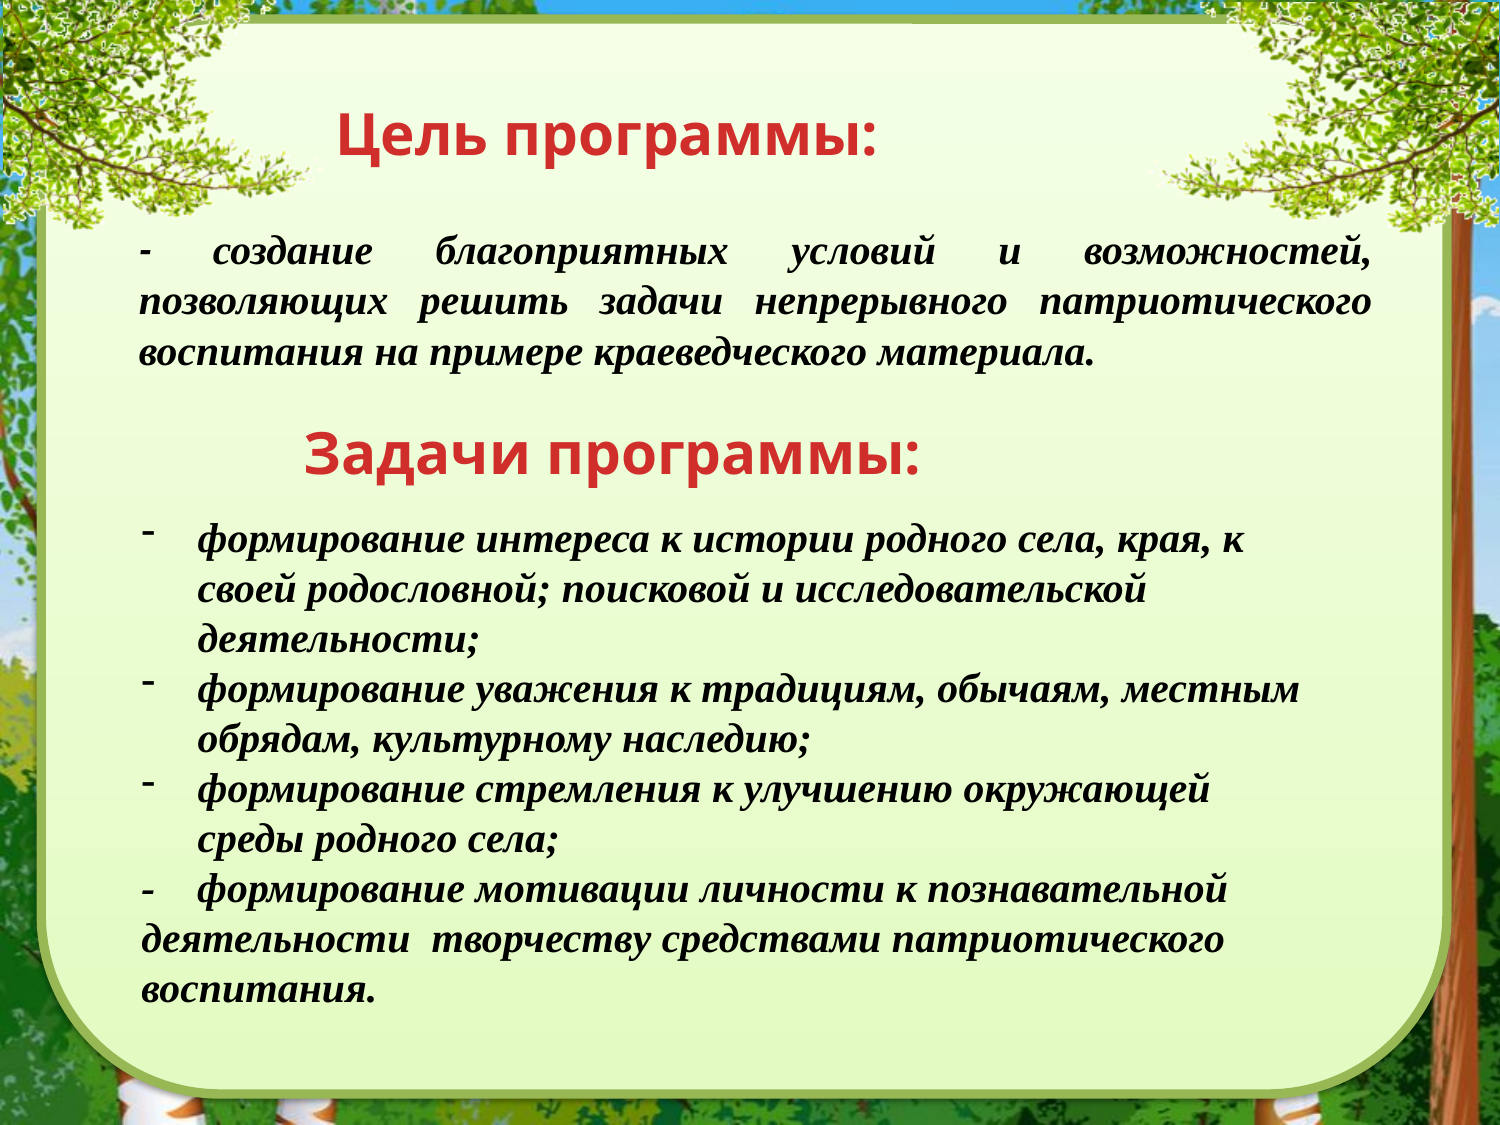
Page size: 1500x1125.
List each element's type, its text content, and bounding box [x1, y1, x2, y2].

text_box формирование интереса к истории родного села, края, к своей родословной; поисковой и исследовательской деятельности; формирование уважения к традициям, обычаям, местным обрядам, культурному наследию; формирование стремления к улучшению окружающей среды родного села; - формирование мотивации личности к познавательной деятельности творчеству средствами патриотического воспитания. [126, 503, 1320, 1019]
text_box - создание благоприятных условий и возможностей, позволяющих решить задачи непрерывного патриотического воспитания на примере краеведческого материала. [123, 215, 1388, 426]
text_box Задачи программы: [289, 408, 1140, 494]
picture [0, 0, 1500, 1125]
text_box Цель программы: [320, 90, 1010, 175]
